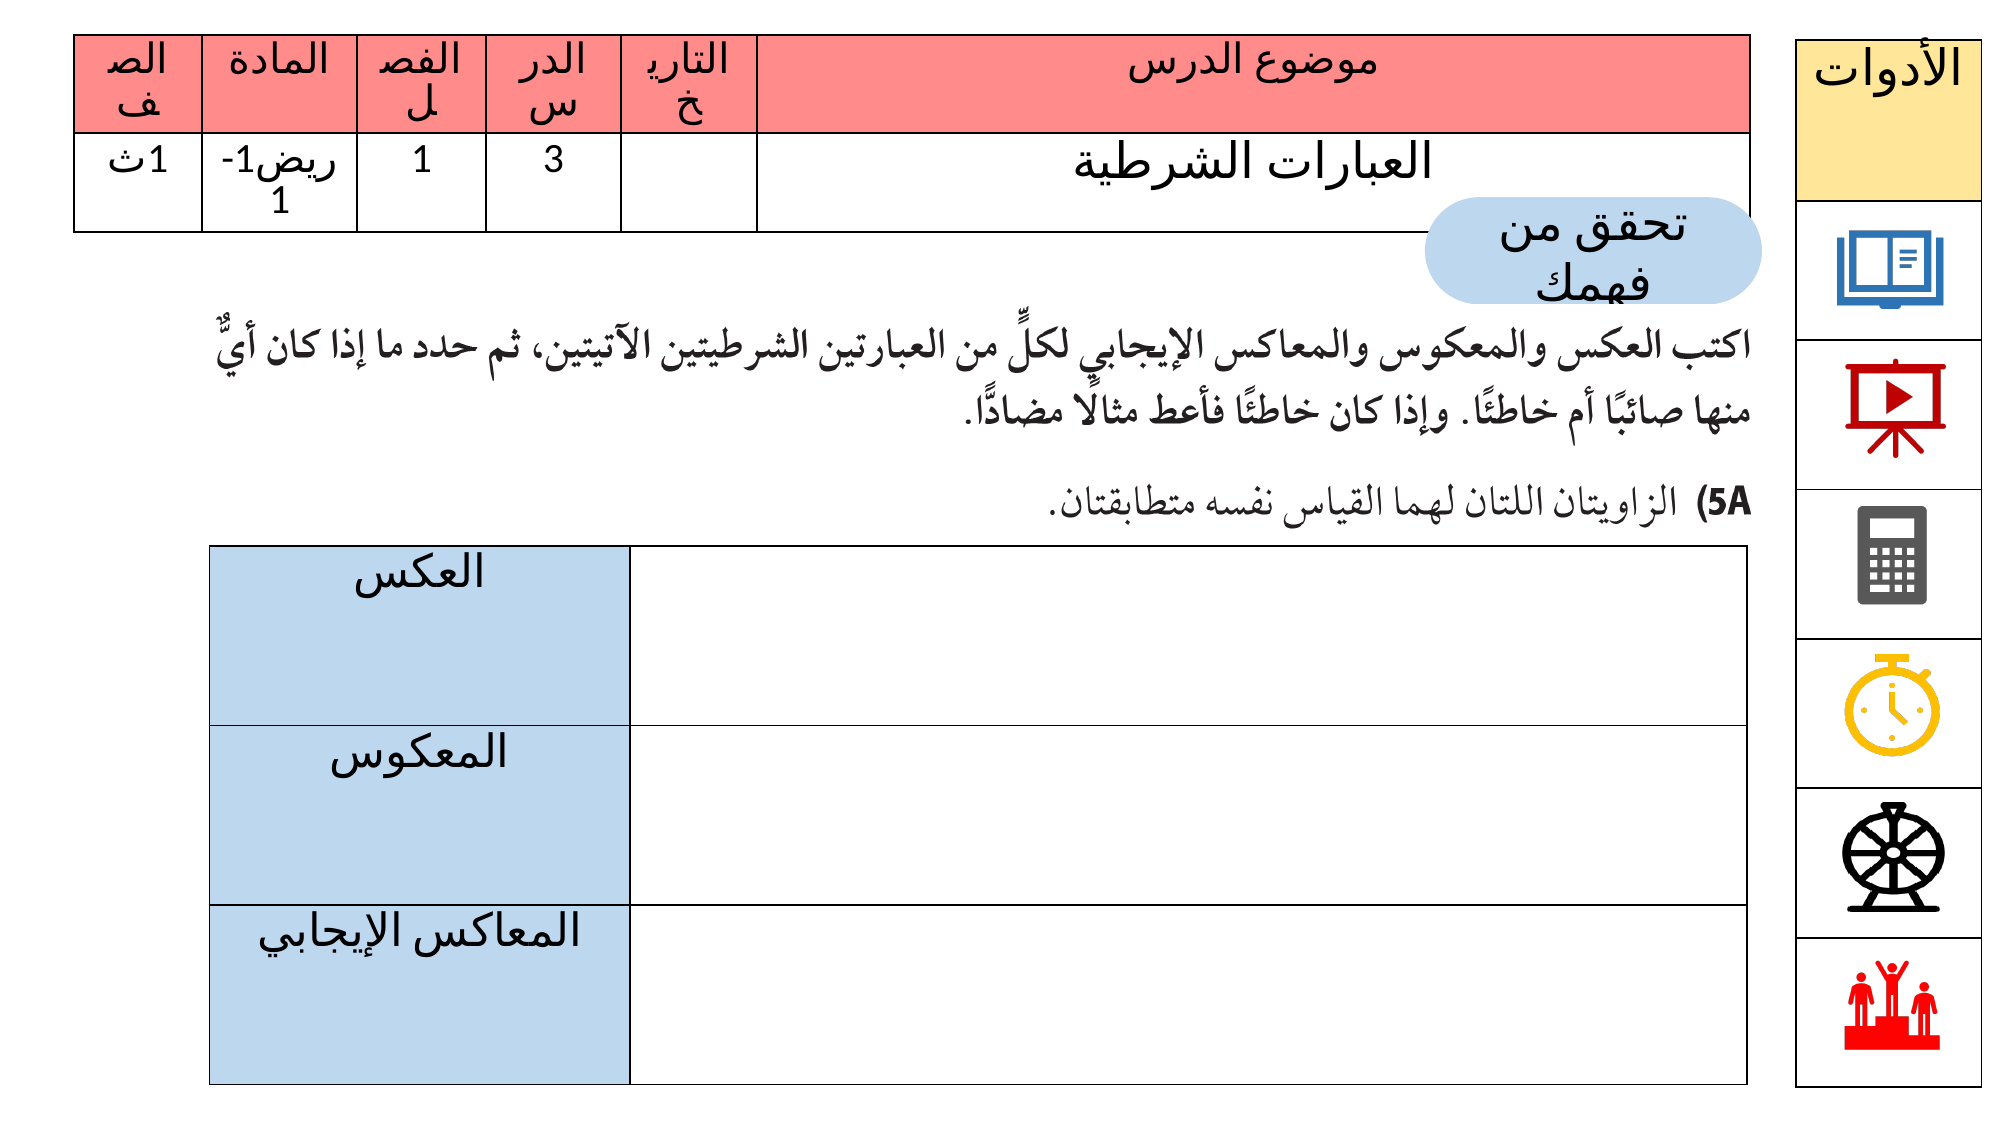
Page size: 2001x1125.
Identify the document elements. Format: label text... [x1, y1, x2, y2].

picture [1825, 642, 1959, 768]
table_header العكس [210, 547, 629, 725]
table_cell [631, 726, 1746, 904]
table_cell المعاكس الإيجابي [210, 906, 629, 1084]
picture [1832, 211, 1948, 327]
picture [1835, 948, 1949, 1062]
picture [186, 304, 1763, 547]
table_header [631, 547, 1746, 725]
table_cell [631, 906, 1746, 1084]
picture [1833, 496, 1951, 614]
picture [1832, 344, 1959, 471]
picture [1827, 802, 1961, 912]
table_cell المعكوس [210, 726, 629, 904]
text_box تحقق من فهمك [1423, 196, 1764, 304]
